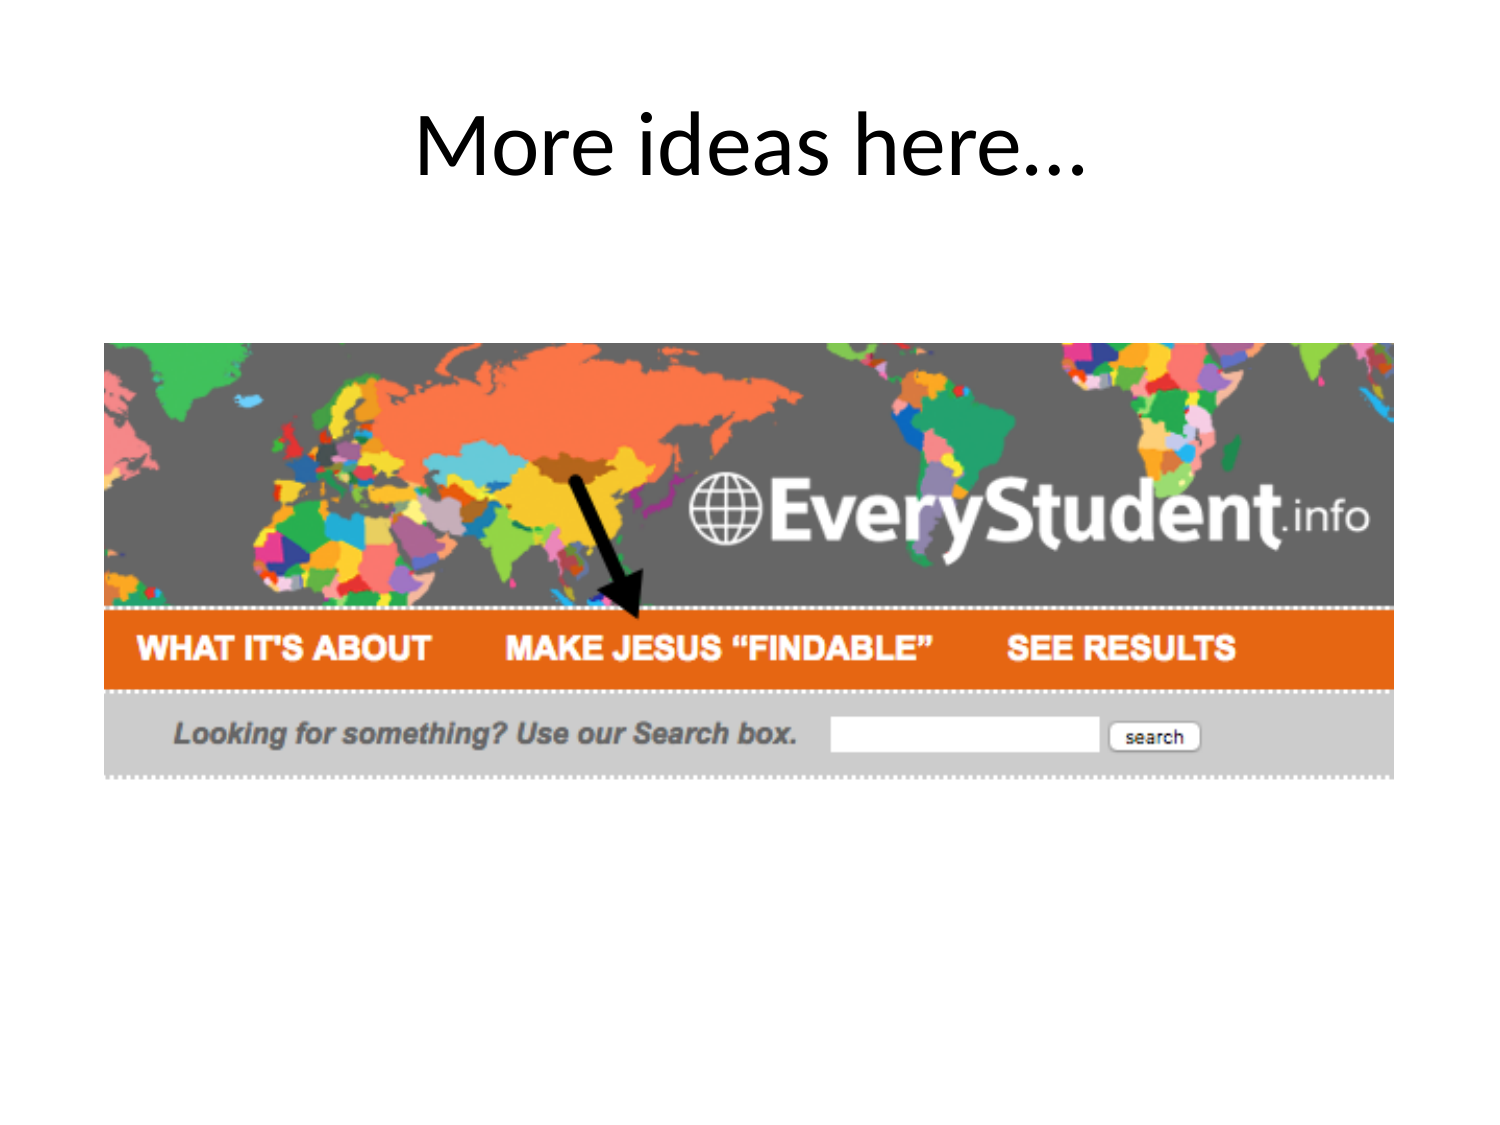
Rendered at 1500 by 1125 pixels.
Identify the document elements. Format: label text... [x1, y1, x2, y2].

picture [103, 343, 1394, 782]
title More ideas here… [75, 45, 1425, 233]
